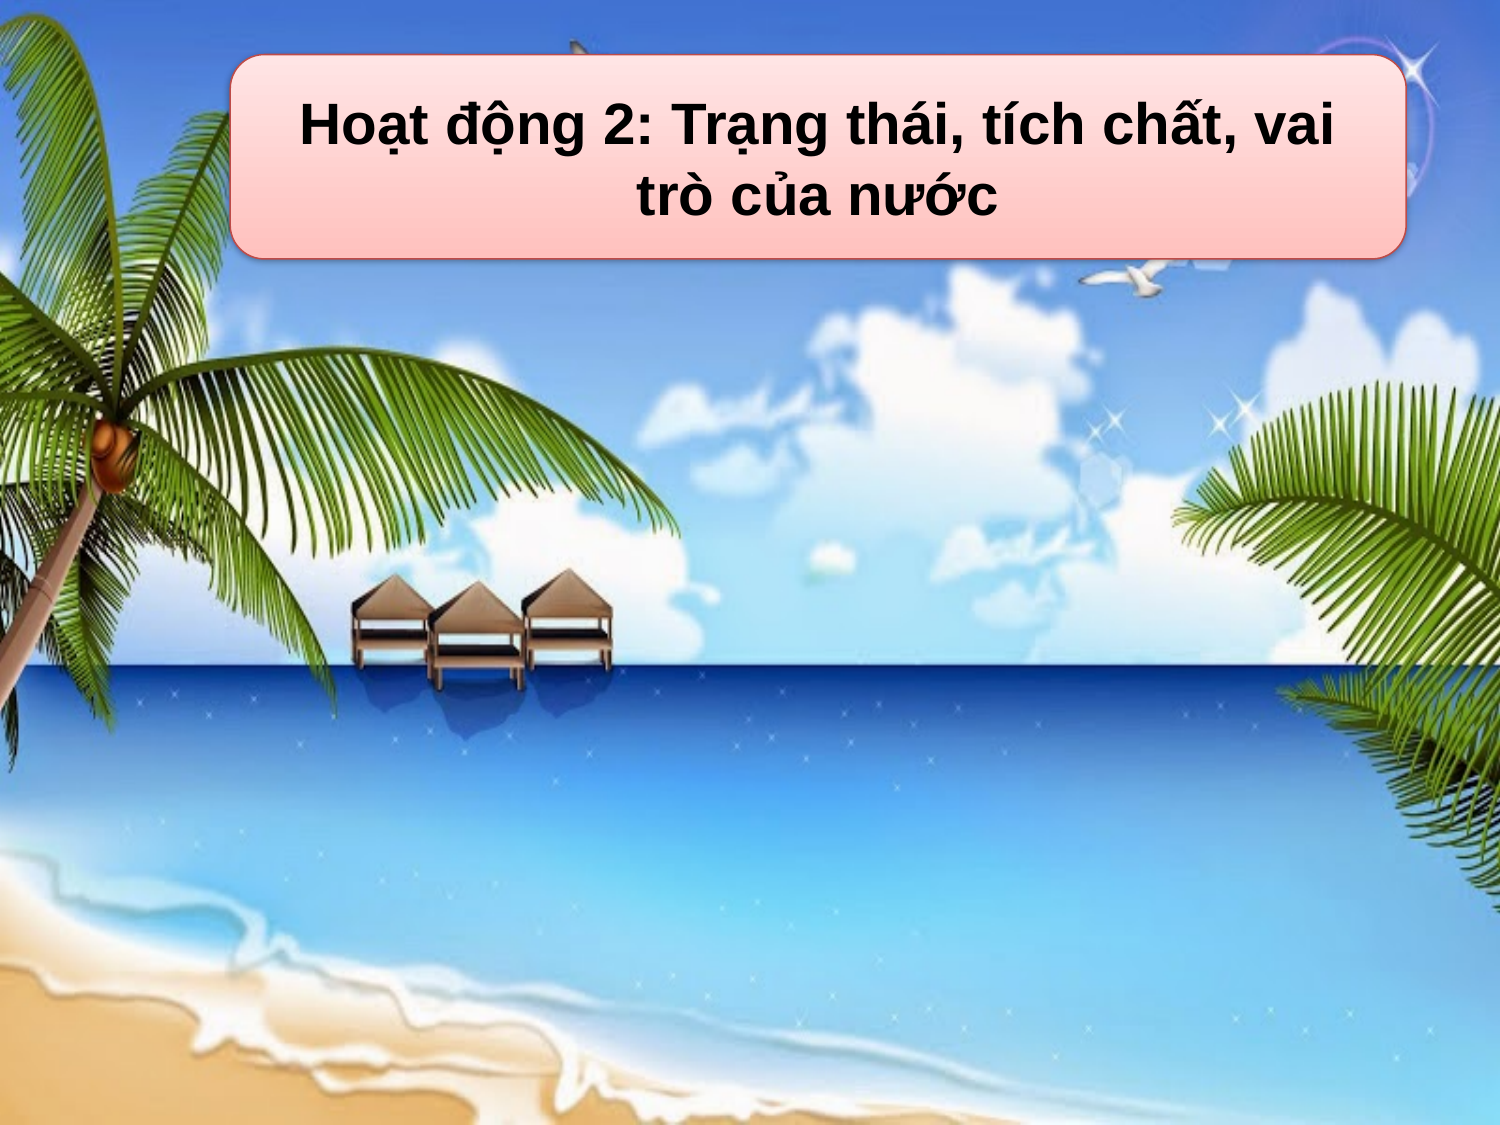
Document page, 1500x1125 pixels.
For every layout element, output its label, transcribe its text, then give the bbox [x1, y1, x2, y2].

picture [0, 0, 1500, 1125]
text_box Hoạt động 2: Trạng thái, tích chất, vai trò của nước [229, 53, 1407, 260]
